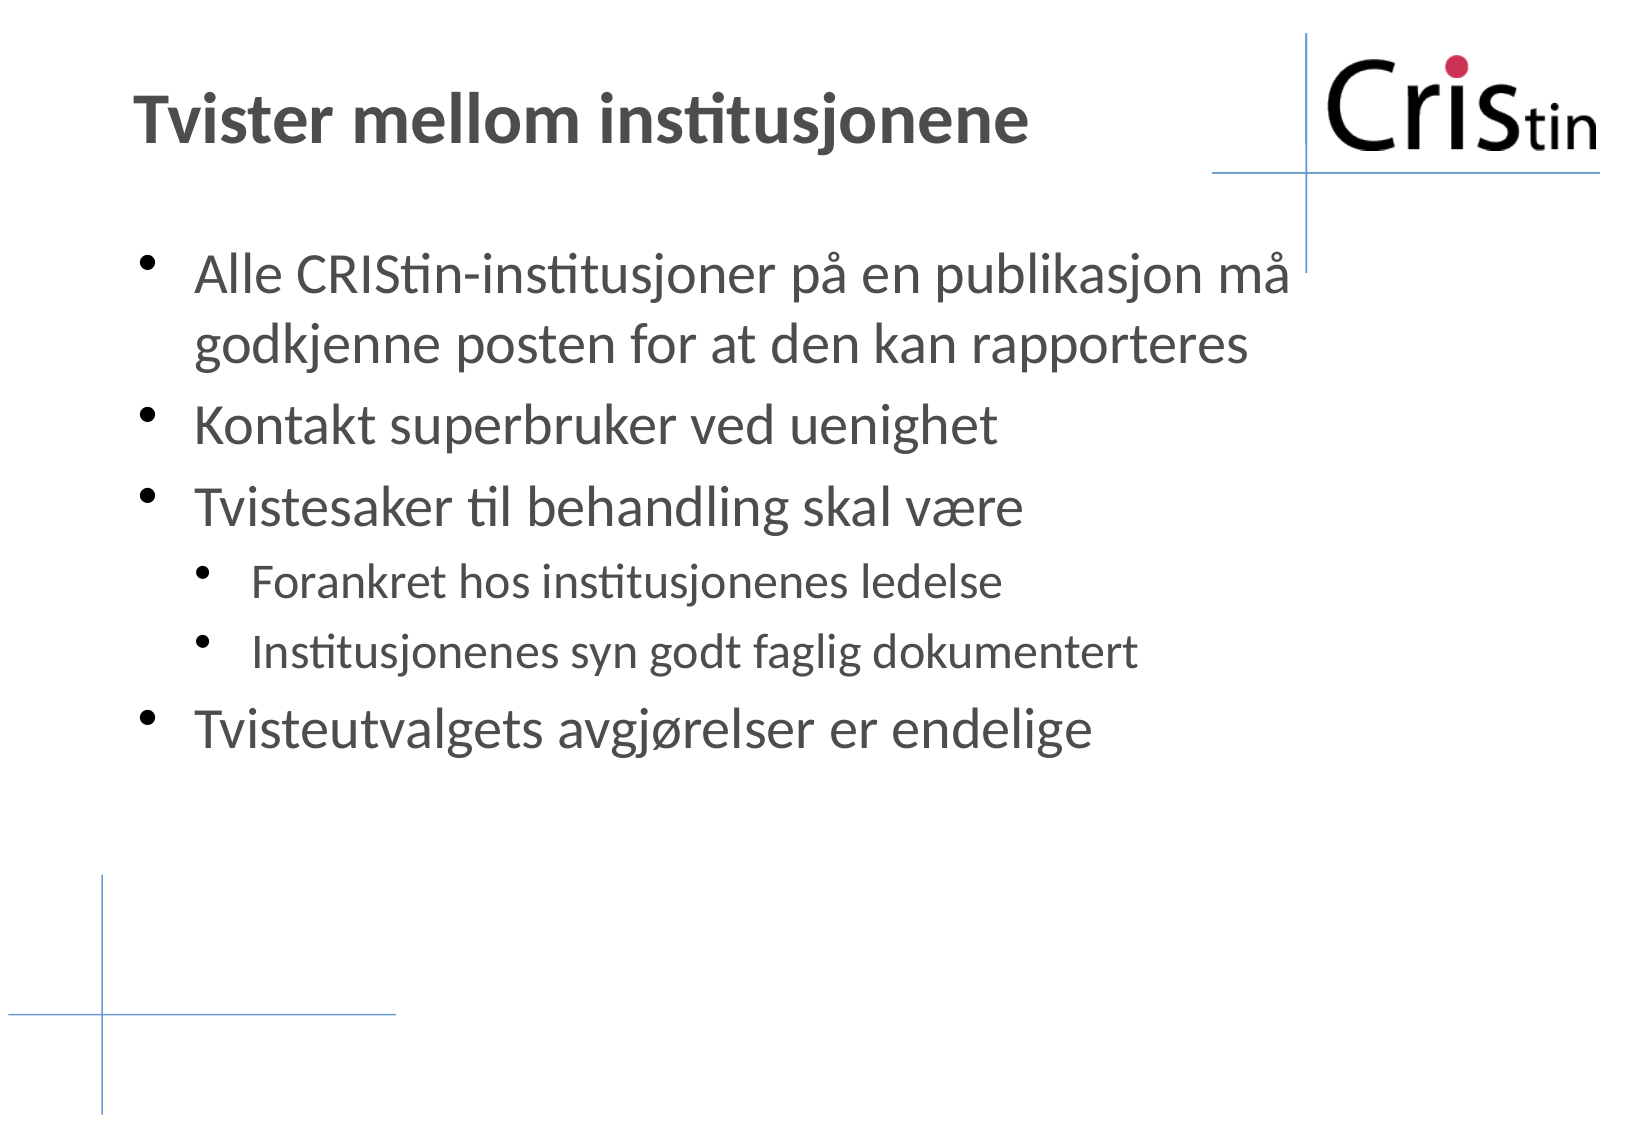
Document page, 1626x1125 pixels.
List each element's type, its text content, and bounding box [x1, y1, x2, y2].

list Alle CRIStin-institusjoner på en publikasjon må godkjenne posten for at den kan rapporteres Kontakt superbruker ved uenighet Tvistesaker til behandling skal være Forankret hos institusjonenes ledelse Institusjonenes syn godt faglig dokumentert Tvisteutvalgets avgjørelser er endelige [122, 226, 1544, 1006]
text_box [61, 135, 1625, 505]
picture [1327, 55, 1596, 135]
title Tvister mellom institusjonene [133, 82, 1295, 194]
